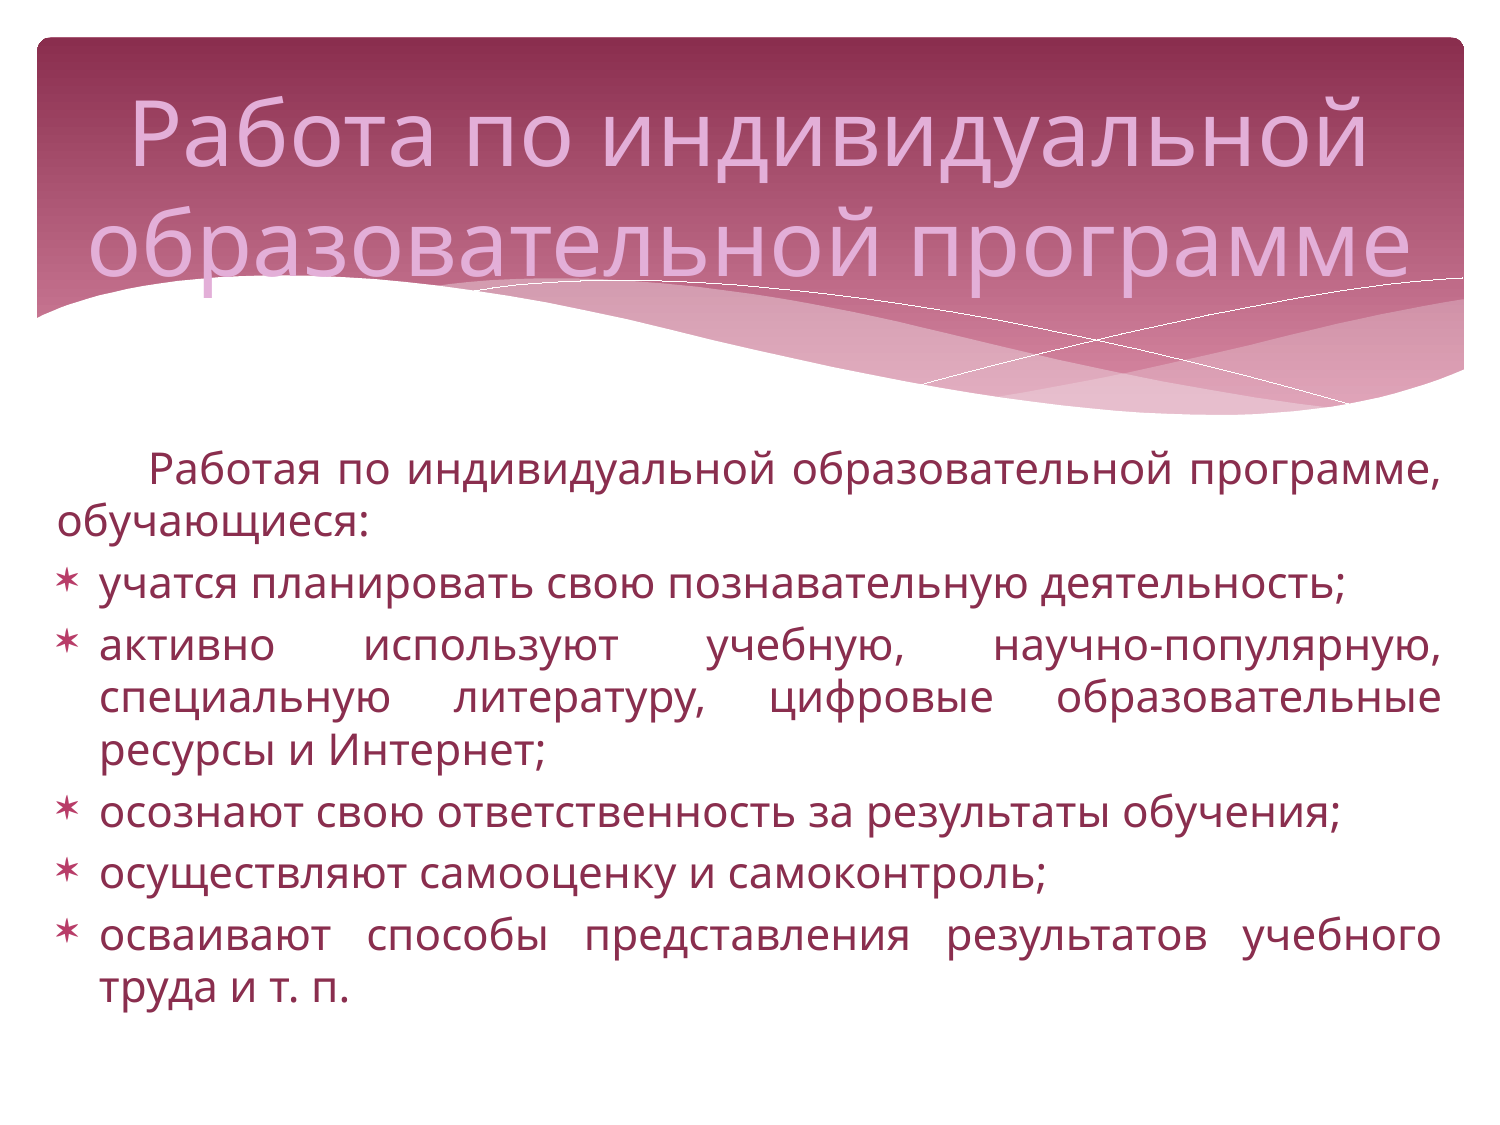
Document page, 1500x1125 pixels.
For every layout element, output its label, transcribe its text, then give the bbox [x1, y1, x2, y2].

title Работа по индивидуальной образовательной программе [41, 55, 1459, 315]
list Работая по индивидуальной образовательной программе, обучающиеся: учатся планировать свою познавательную деятельность; активно используют учебную, научно-популярную, специальную литературу, цифровые образовательные ресурсы и Интернет; осознают свою ответственность за результаты обучения; осуществляют самооценку и самоконтроль; осваивают способы представления результатов учебного труда и т. п. [41, 432, 1459, 1029]
